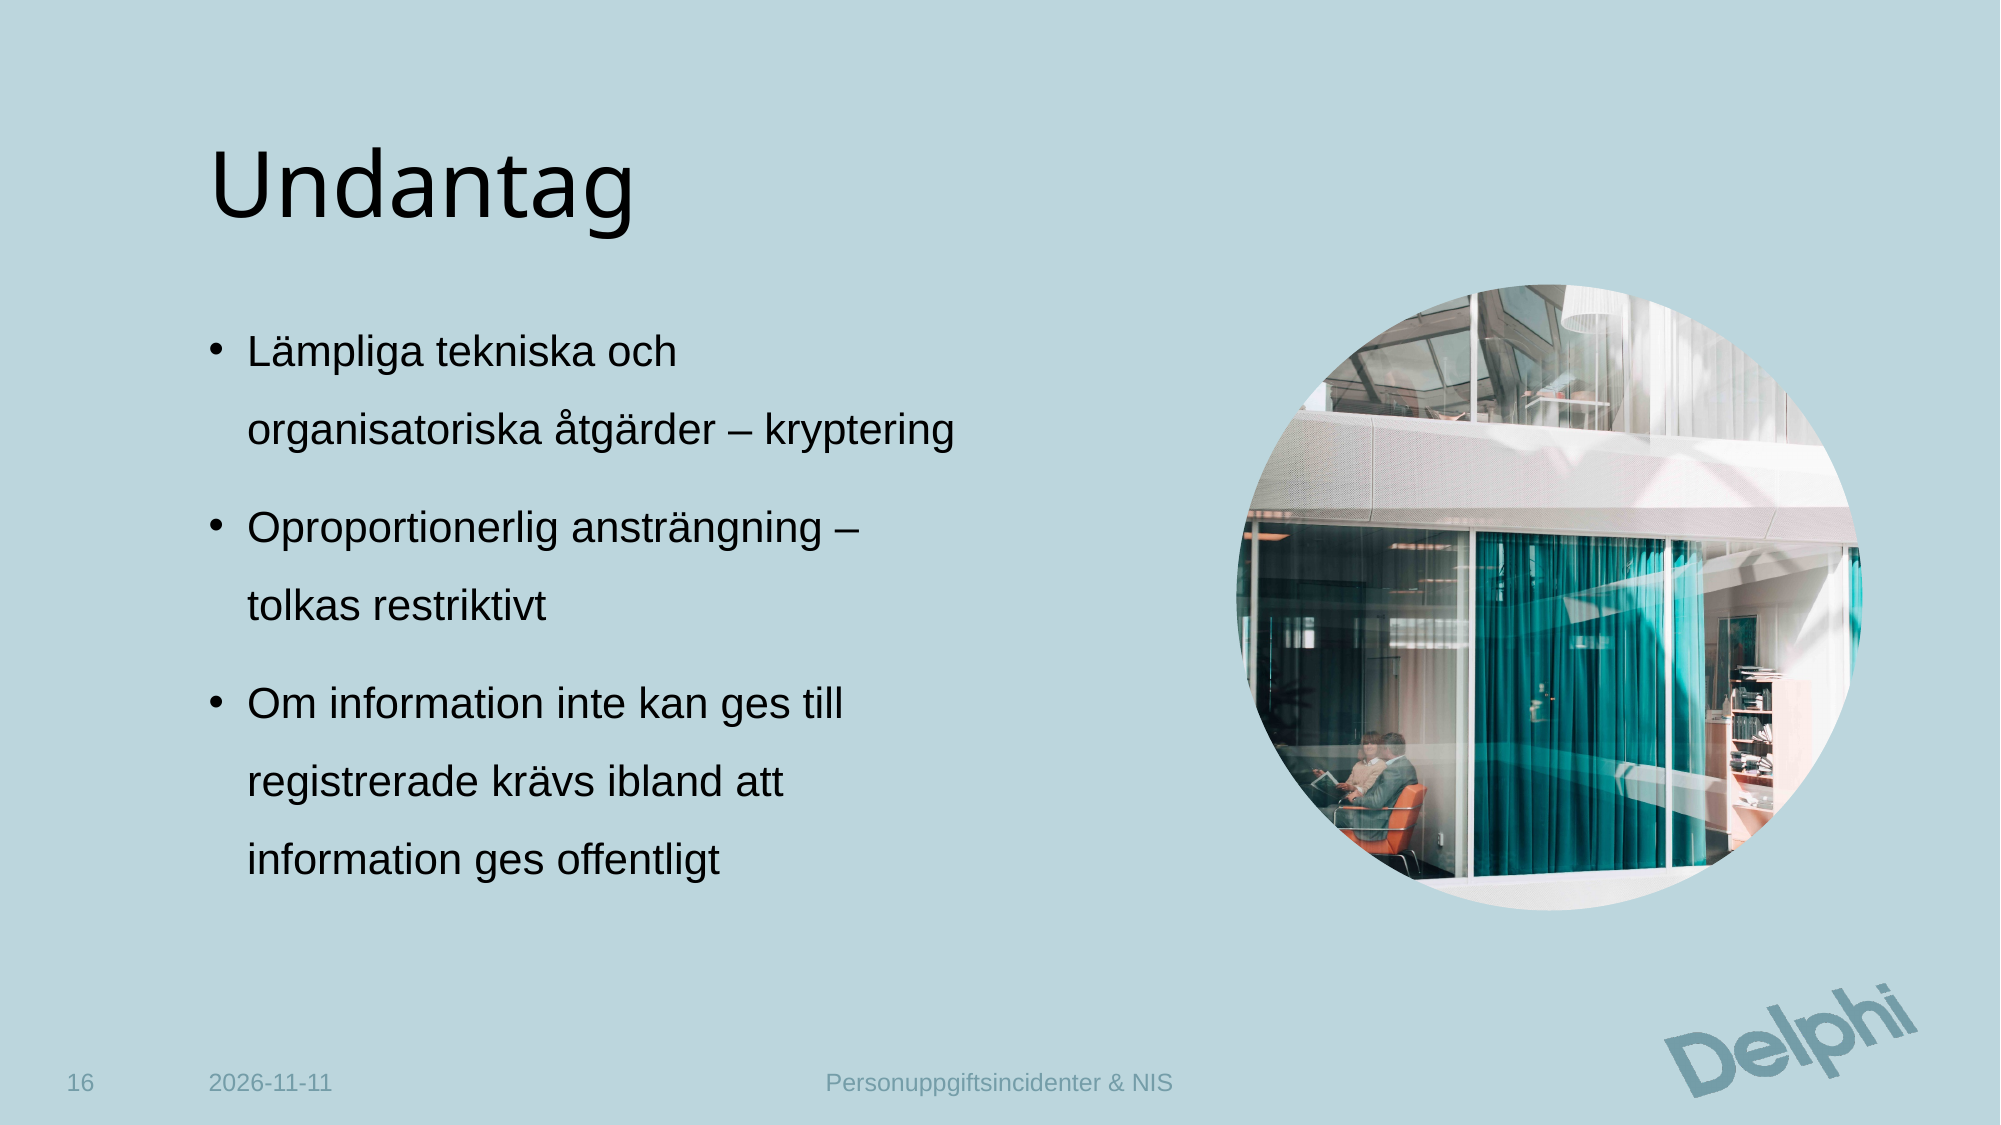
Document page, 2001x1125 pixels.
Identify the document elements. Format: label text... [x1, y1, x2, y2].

picture [1664, 983, 1918, 1098]
footer Personuppgiftsincidenter & NIS [598, 1066, 1402, 1097]
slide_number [208, 1066, 394, 1097]
picture [1236, 284, 1863, 911]
slide_number 16 [66, 1066, 188, 1097]
title Undantag [208, 31, 1792, 238]
list Lämpliga tekniska och organisatoriska åtgärder – kryptering Oproportionerlig ansträngning – tolkas restriktivt Om information inte kan ges till registrerade krävs ibland att information ges offentligt [208, 296, 985, 941]
